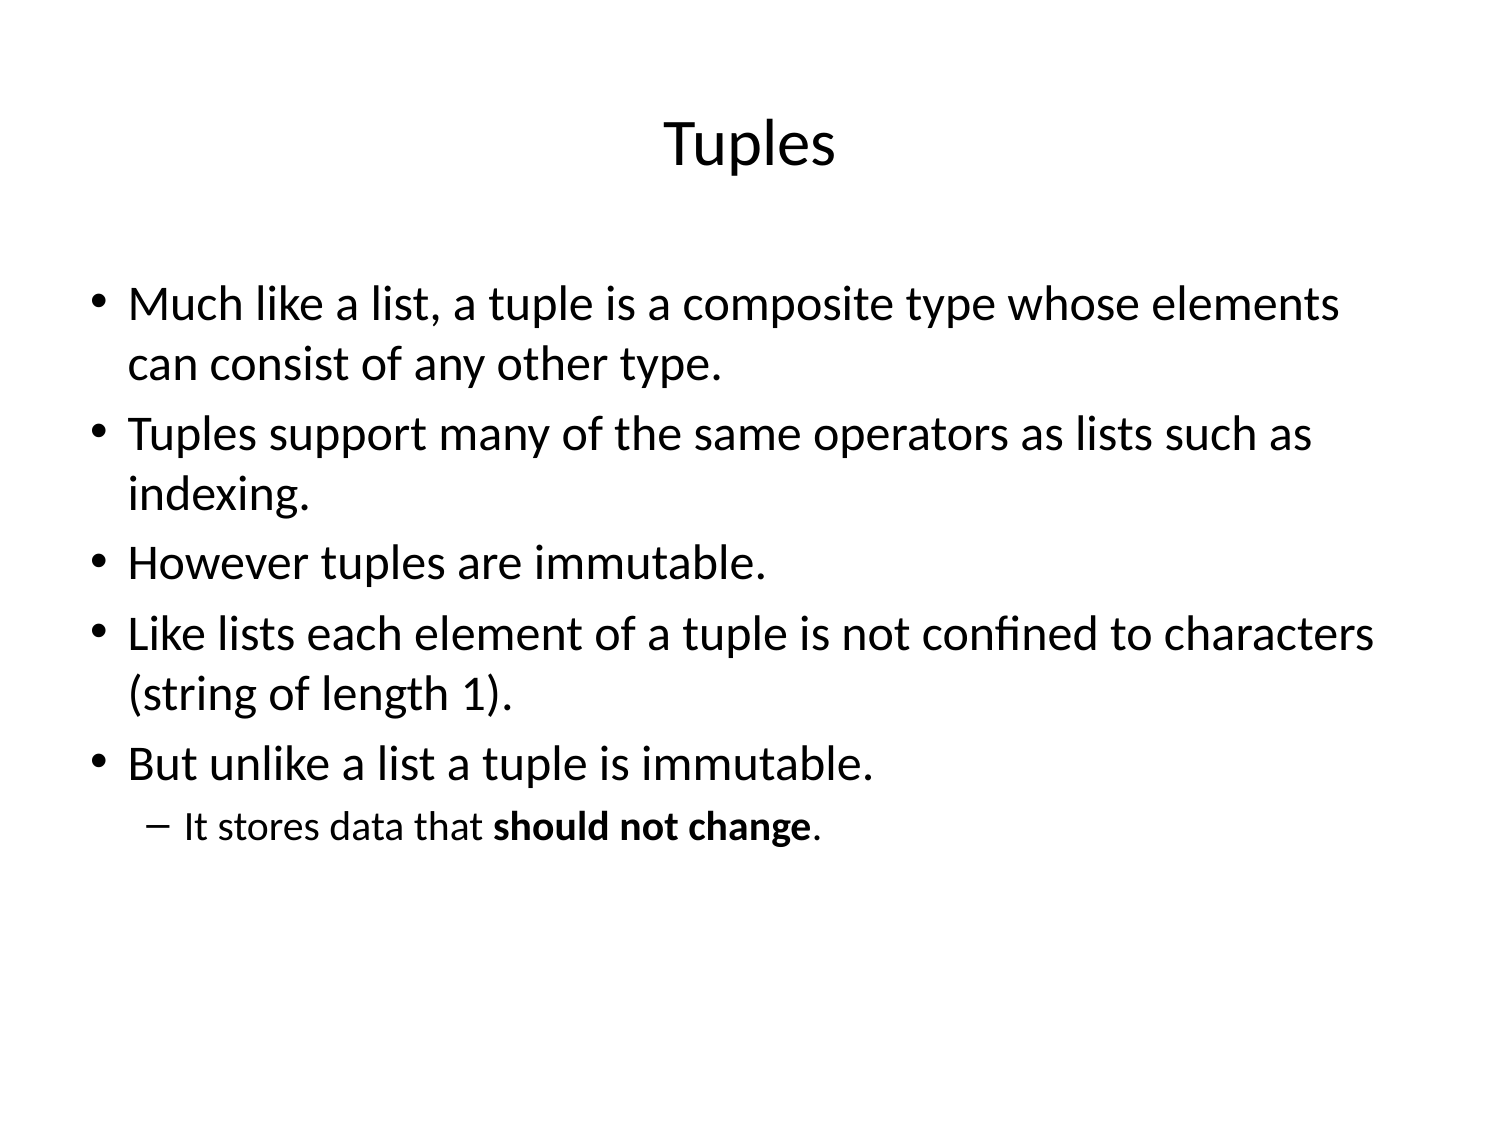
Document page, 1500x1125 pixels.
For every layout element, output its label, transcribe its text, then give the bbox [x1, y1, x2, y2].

list Much like a list, a tuple is a composite type whose elements can consist of any other type. Tuples support many of the same operators as lists such as indexing. However tuples are immutable. Like lists each element of a tuple is not confined to characters (string of length 1). But unlike a list a tuple is immutable. It stores data that should not change. [75, 262, 1425, 1005]
title Tuples [75, 45, 1425, 233]
